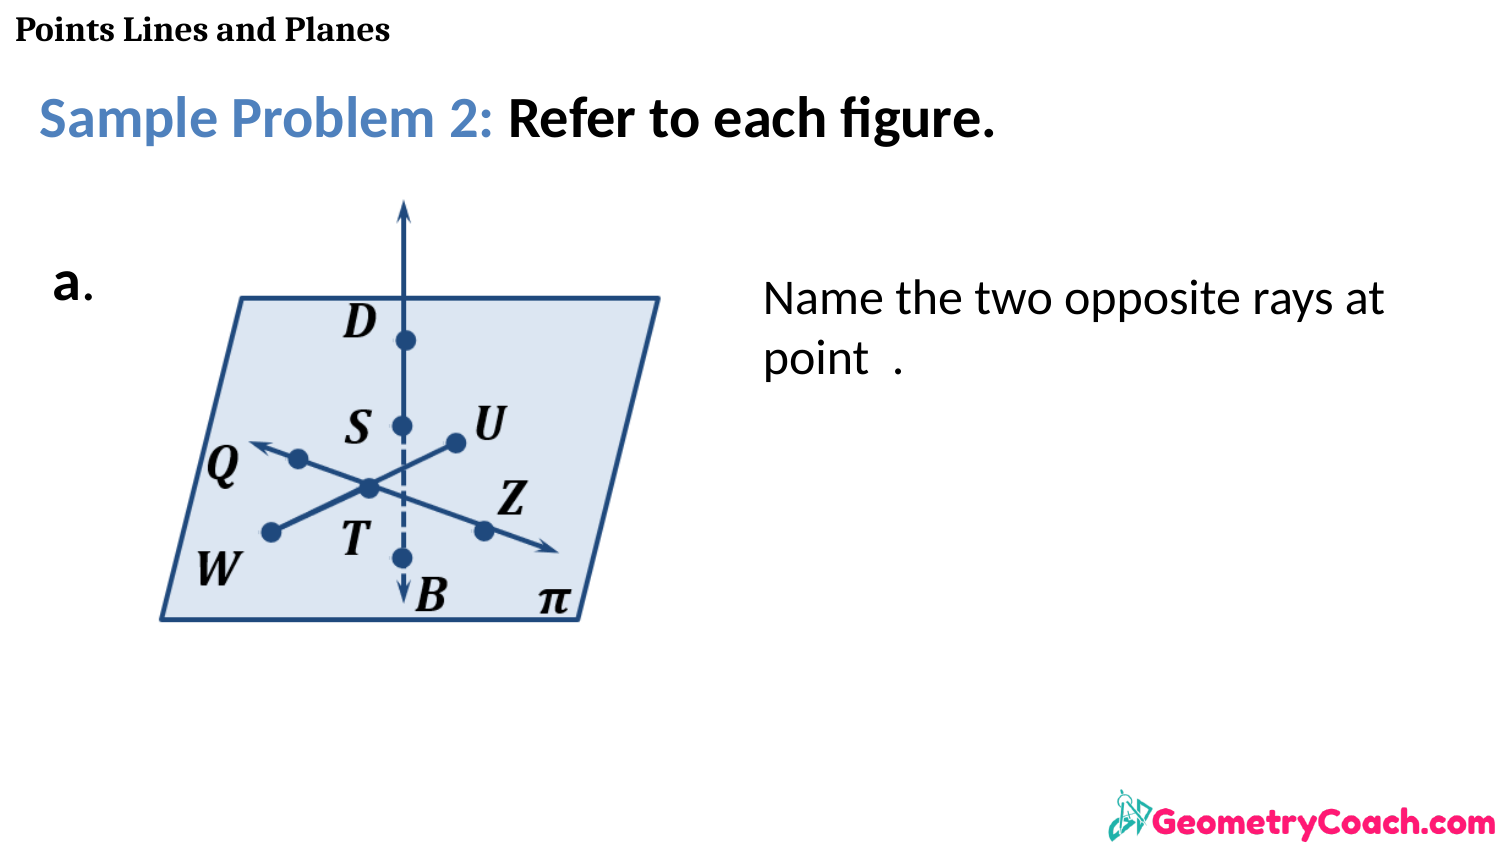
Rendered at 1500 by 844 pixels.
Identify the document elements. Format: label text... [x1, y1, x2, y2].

picture [137, 180, 673, 654]
list Sample Problem 2: Refer to each figure. [24, 71, 1450, 185]
title Points Lines and Planes [0, 0, 1350, 57]
picture [1103, 784, 1500, 844]
text_box a. [38, 234, 112, 320]
